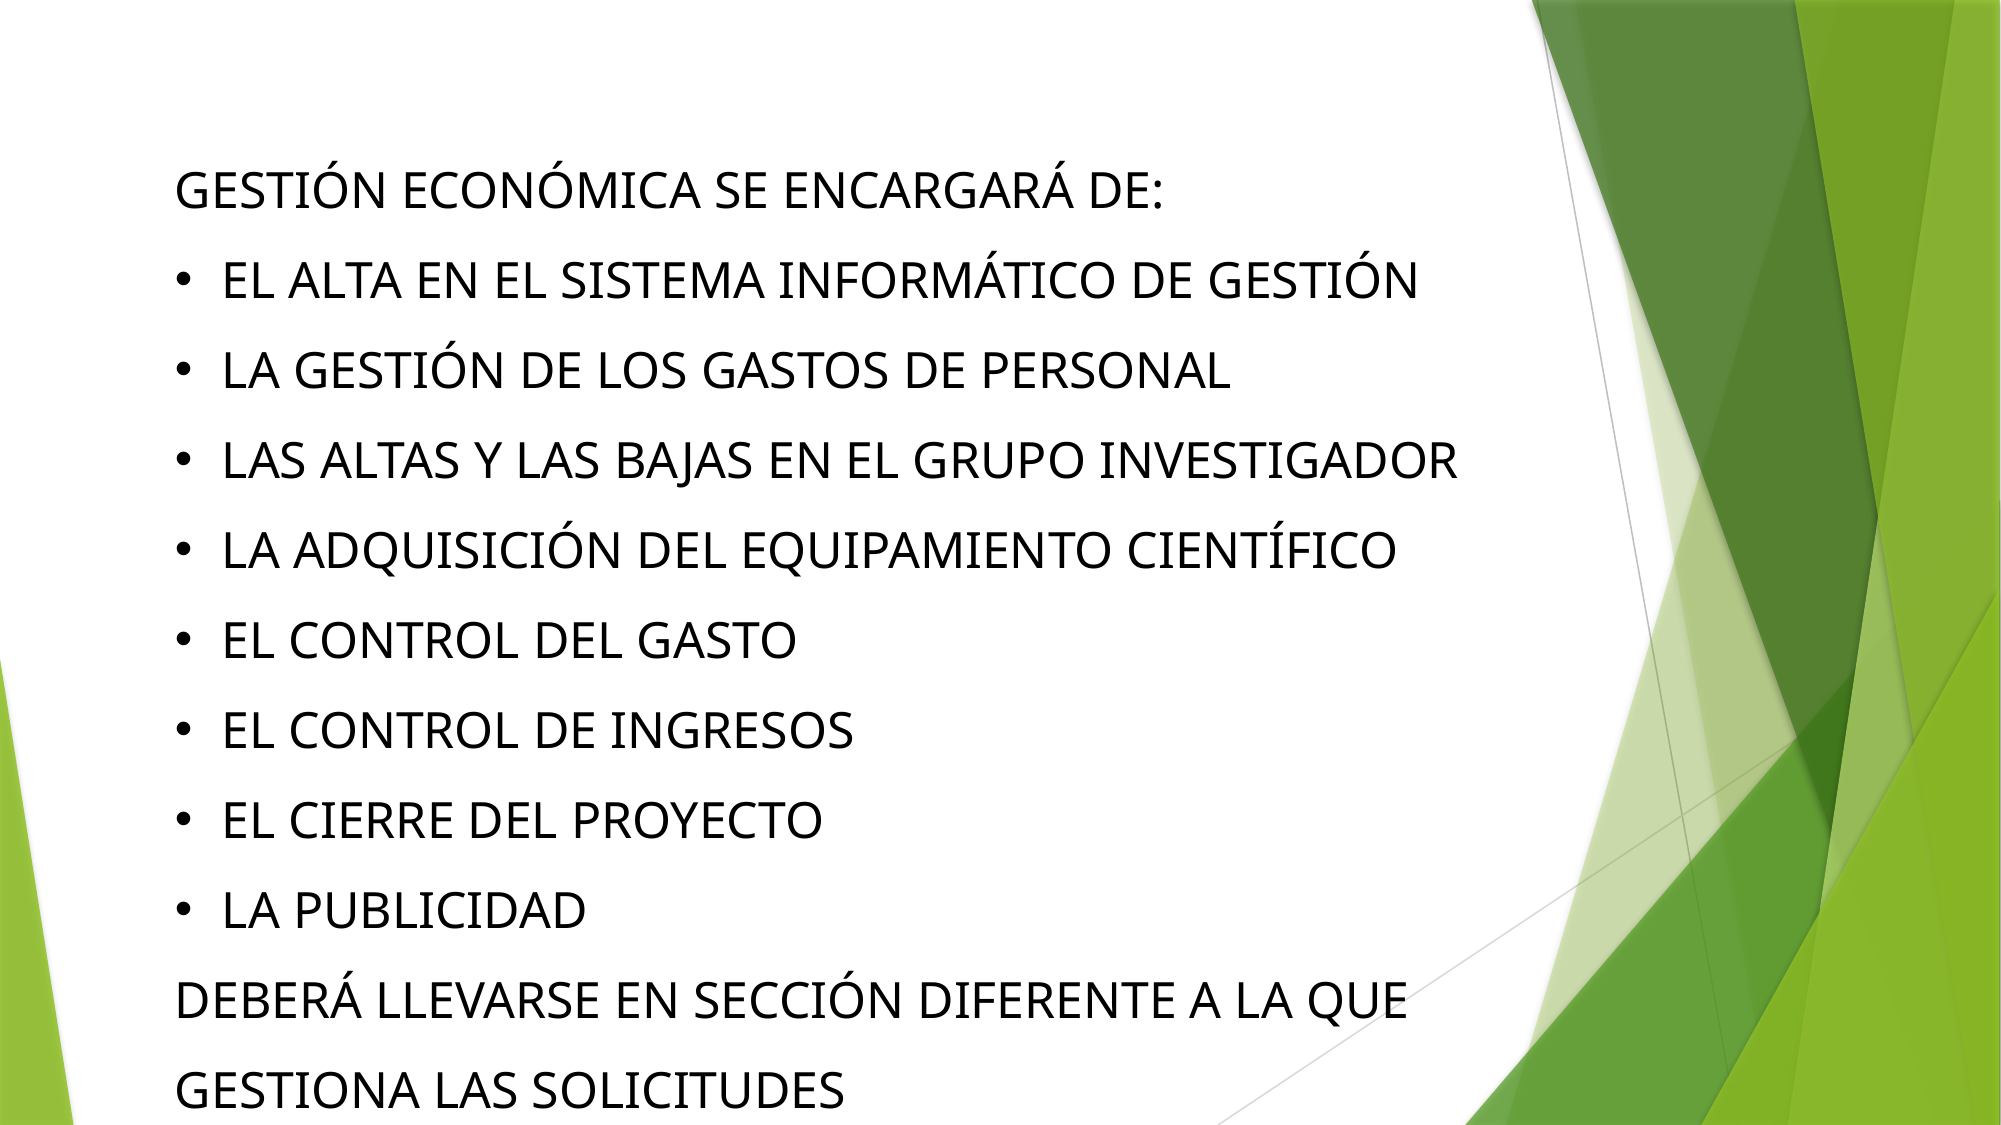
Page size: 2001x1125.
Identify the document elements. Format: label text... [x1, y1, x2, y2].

text_box GESTIÓN ECONÓMICA SE ENCARGARÁ DE: EL ALTA EN EL SISTEMA INFORMÁTICO DE GESTIÓN LA GESTIÓN DE LOS GASTOS DE PERSONAL LAS ALTAS Y LAS BAJAS EN EL GRUPO INVESTIGADOR LA ADQUISICIÓN DEL EQUIPAMIENTO CIENTÍFICO EL CONTROL DEL GASTO EL CONTROL DE INGRESOS EL CIERRE DEL PROYECTO LA PUBLICIDAD DEBERÁ LLEVARSE EN SECCIÓN DIFERENTE A LA QUE GESTIONA LAS SOLICITUDES [160, 121, 1565, 1125]
